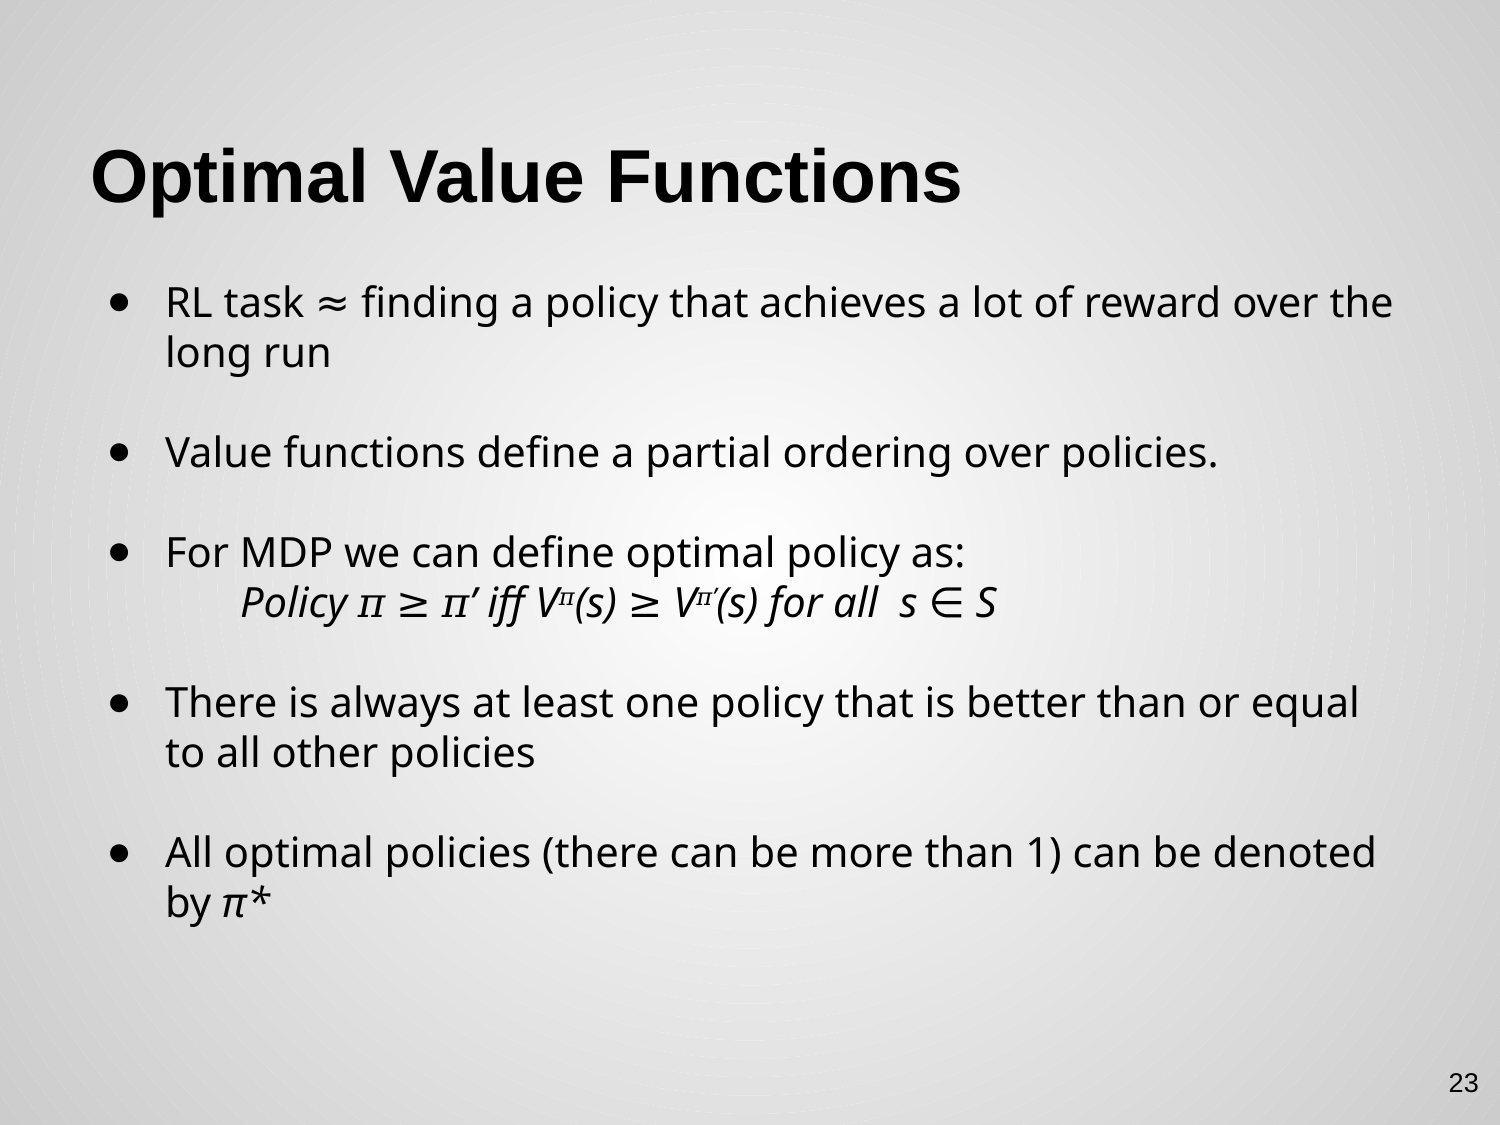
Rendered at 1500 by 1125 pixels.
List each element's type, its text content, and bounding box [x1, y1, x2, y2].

slide_number 23 [1403, 1038, 1494, 1125]
list RL task ≈ finding a policy that achieves a lot of reward over the long run Value functions define a partial ordering over policies. For MDP we can define optimal policy as: Policy 𝜋 ≥ 𝜋’ iff V𝜋(s) ≥ V𝜋’(s) for all s ∈ S There is always at least one policy that is better than or equal to all other policies All optimal policies (there can be more than 1) can be denoted by π* [75, 260, 1425, 1061]
title Optimal Value Functions [75, 45, 1425, 233]
